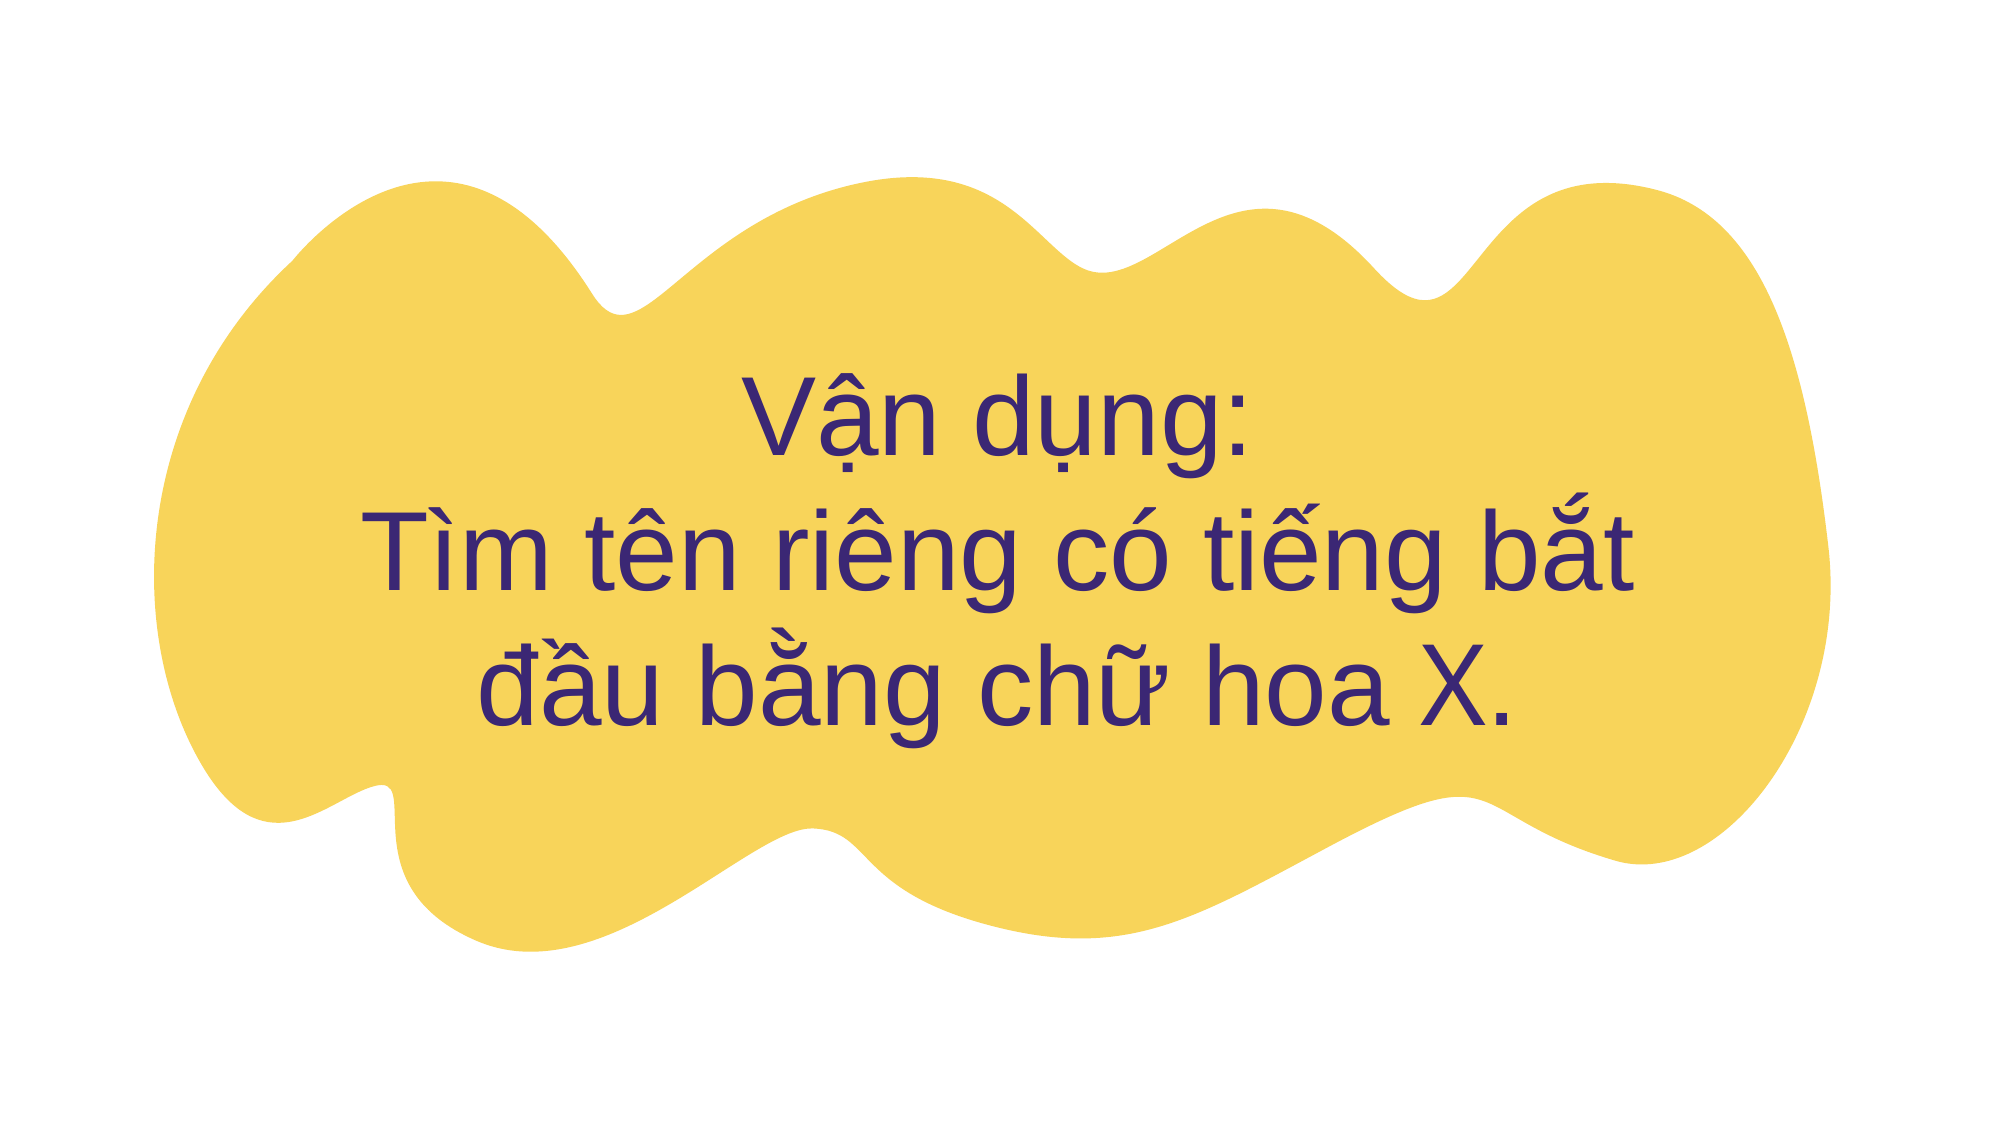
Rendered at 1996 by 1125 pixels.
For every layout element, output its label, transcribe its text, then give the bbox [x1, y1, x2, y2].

title Vận dụng: Tìm tên riêng có tiếng bắt đầu bằng chữ hoa X. [302, 249, 1693, 842]
